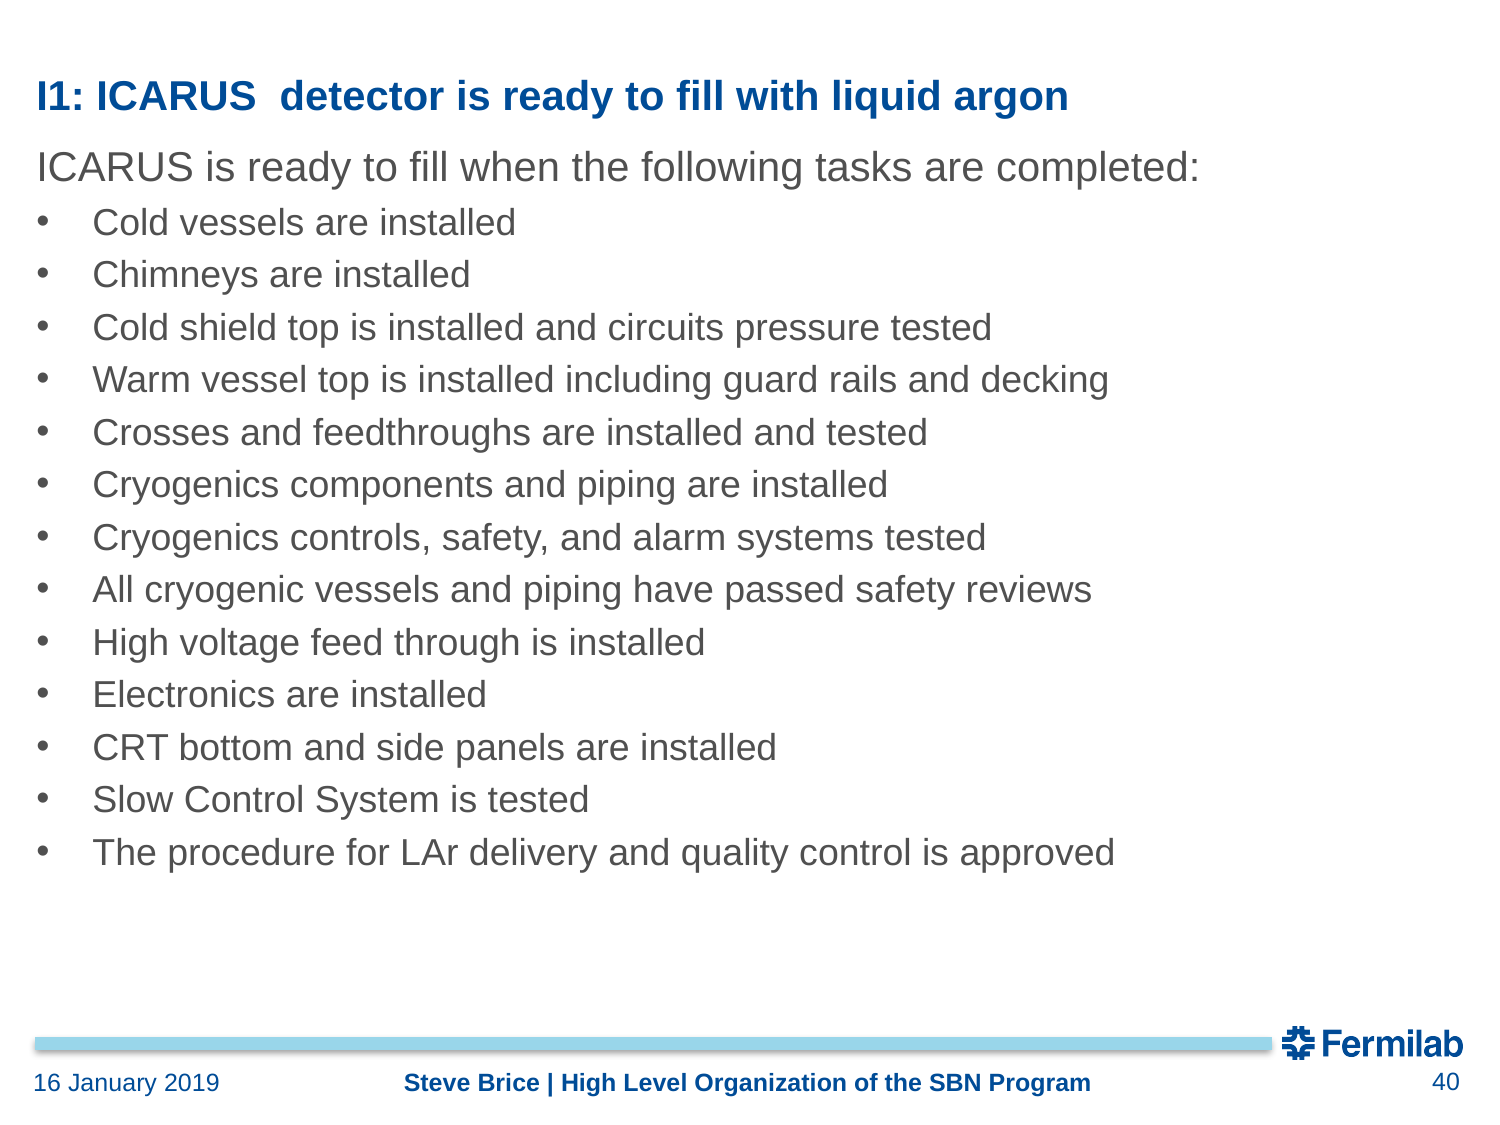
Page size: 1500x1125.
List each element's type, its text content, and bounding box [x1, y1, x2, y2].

list ICARUS is ready to fill when the following tasks are completed: Cold vessels are installed Chimneys are installed Cold shield top is installed and circuits pressure tested Warm vessel top is installed including guard rails and decking Crosses and feedthroughs are installed and tested Cryogenics components and piping are installed Cryogenics controls, safety, and alarm systems tested All cryogenic vessels and piping have passed safety reviews High voltage feed through is installed Electronics are installed CRT bottom and side panels are installed Slow Control System is tested The procedure for LAr delivery and quality control is approved [36, 140, 1459, 971]
footer Steve Brice | High Level Organization of the SBN Program [403, 1066, 1308, 1106]
picture [1282, 1026, 1463, 1060]
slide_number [33, 1066, 266, 1106]
slide_number 40 [1392, 1065, 1461, 1105]
title I1: ICARUS detector is ready to fill with liquid argon [36, 48, 1462, 120]
